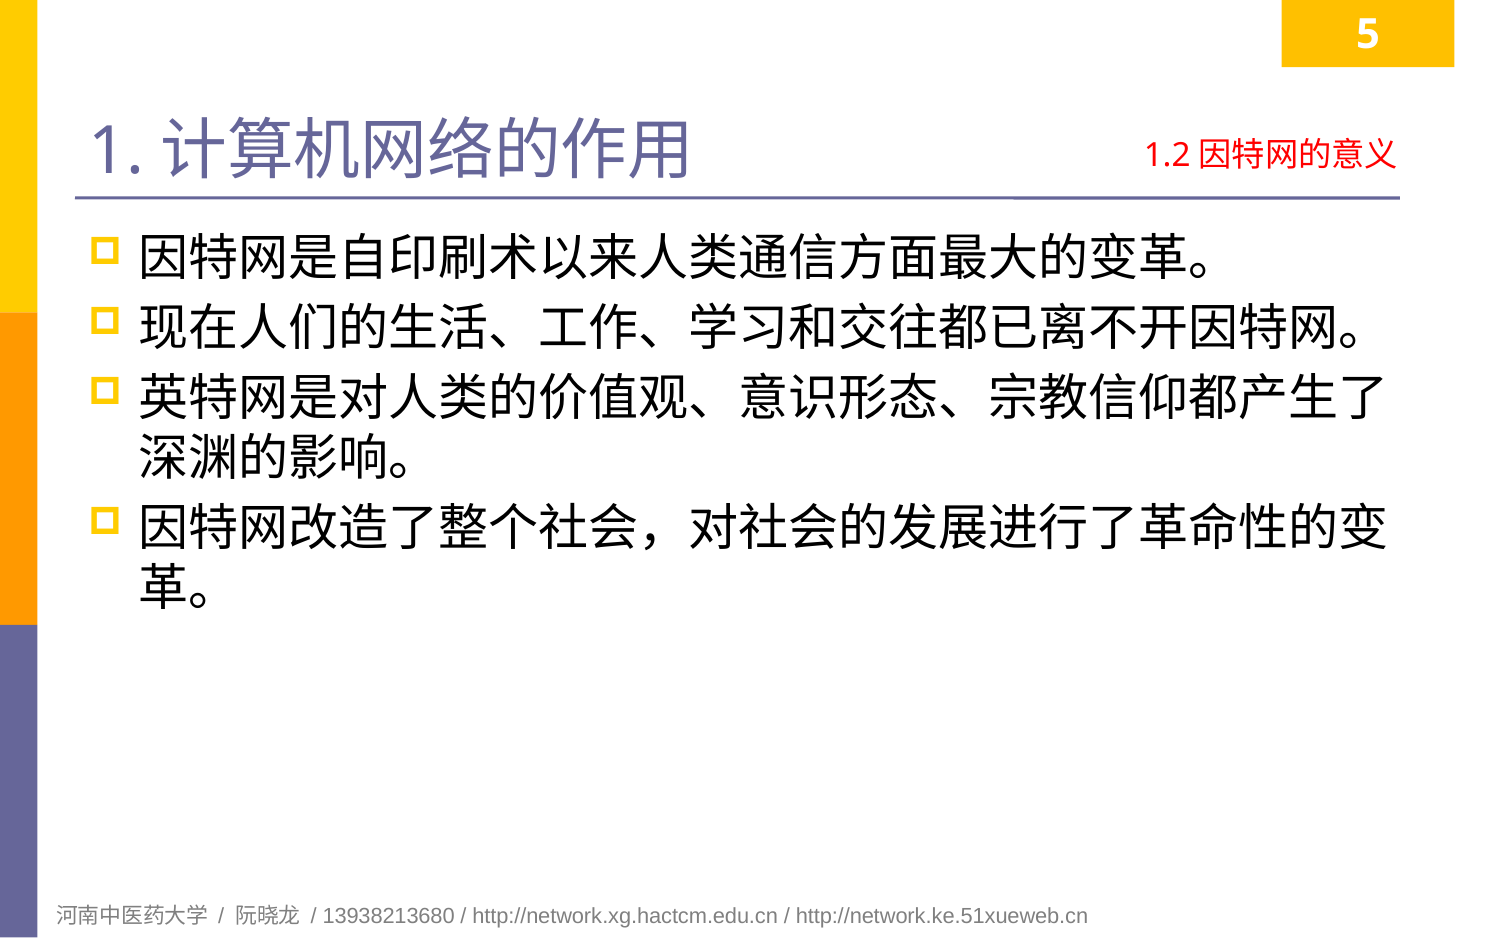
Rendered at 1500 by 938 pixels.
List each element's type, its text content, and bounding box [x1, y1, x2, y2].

list 1.2因特网的意义 [939, 126, 1412, 186]
title 1.计算机网络的作用 [75, 37, 1425, 194]
list 因特网是自印刷术以来人类通信方面最大的变革。 现在人们的生活、工作、学习和交往都已离不开因特网。 英特网是对人类的价值观、意识形态、宗教信仰都产生了深渊的影响。 因特网改造了整个社会，对社会的发展进行了革命性的变革。 [75, 218, 1425, 839]
slide_number 5 [1281, 0, 1455, 68]
